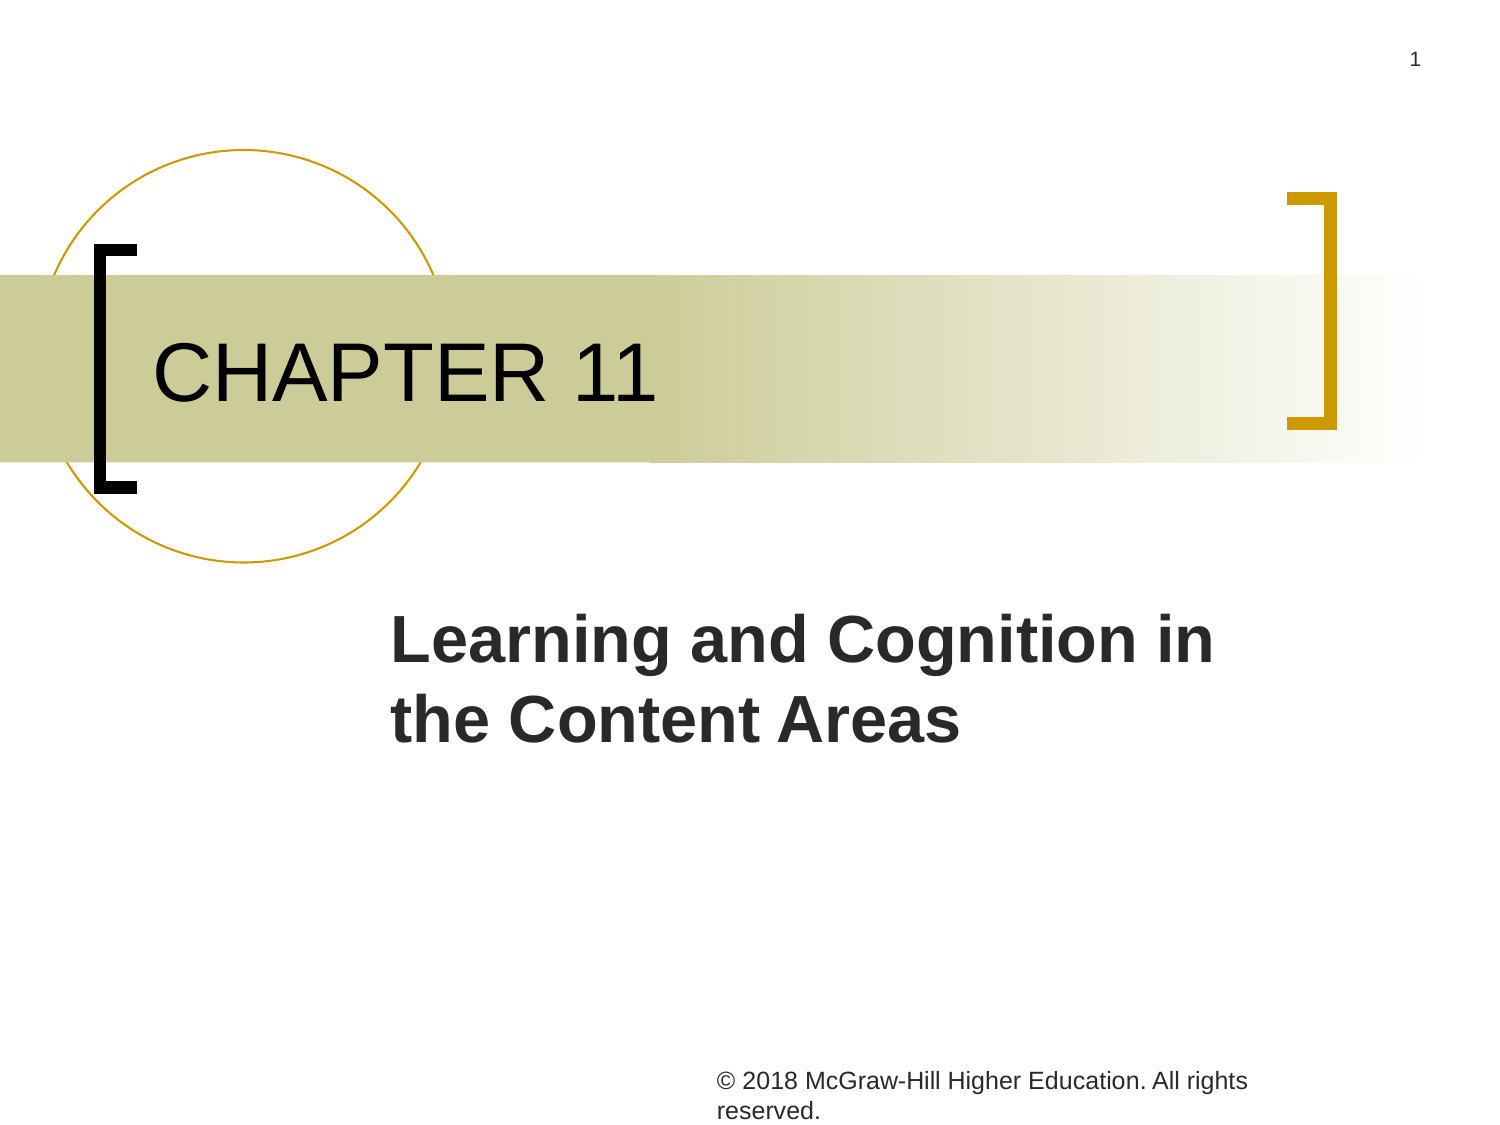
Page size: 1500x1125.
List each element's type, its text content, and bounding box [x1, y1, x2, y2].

list © 2018 McGraw-Hill Higher Education. All rights reserved. [701, 1056, 1373, 1102]
title CHAPTER 11 [137, 236, 702, 500]
list Learning and Cognition in the Content Areas [375, 588, 1334, 764]
